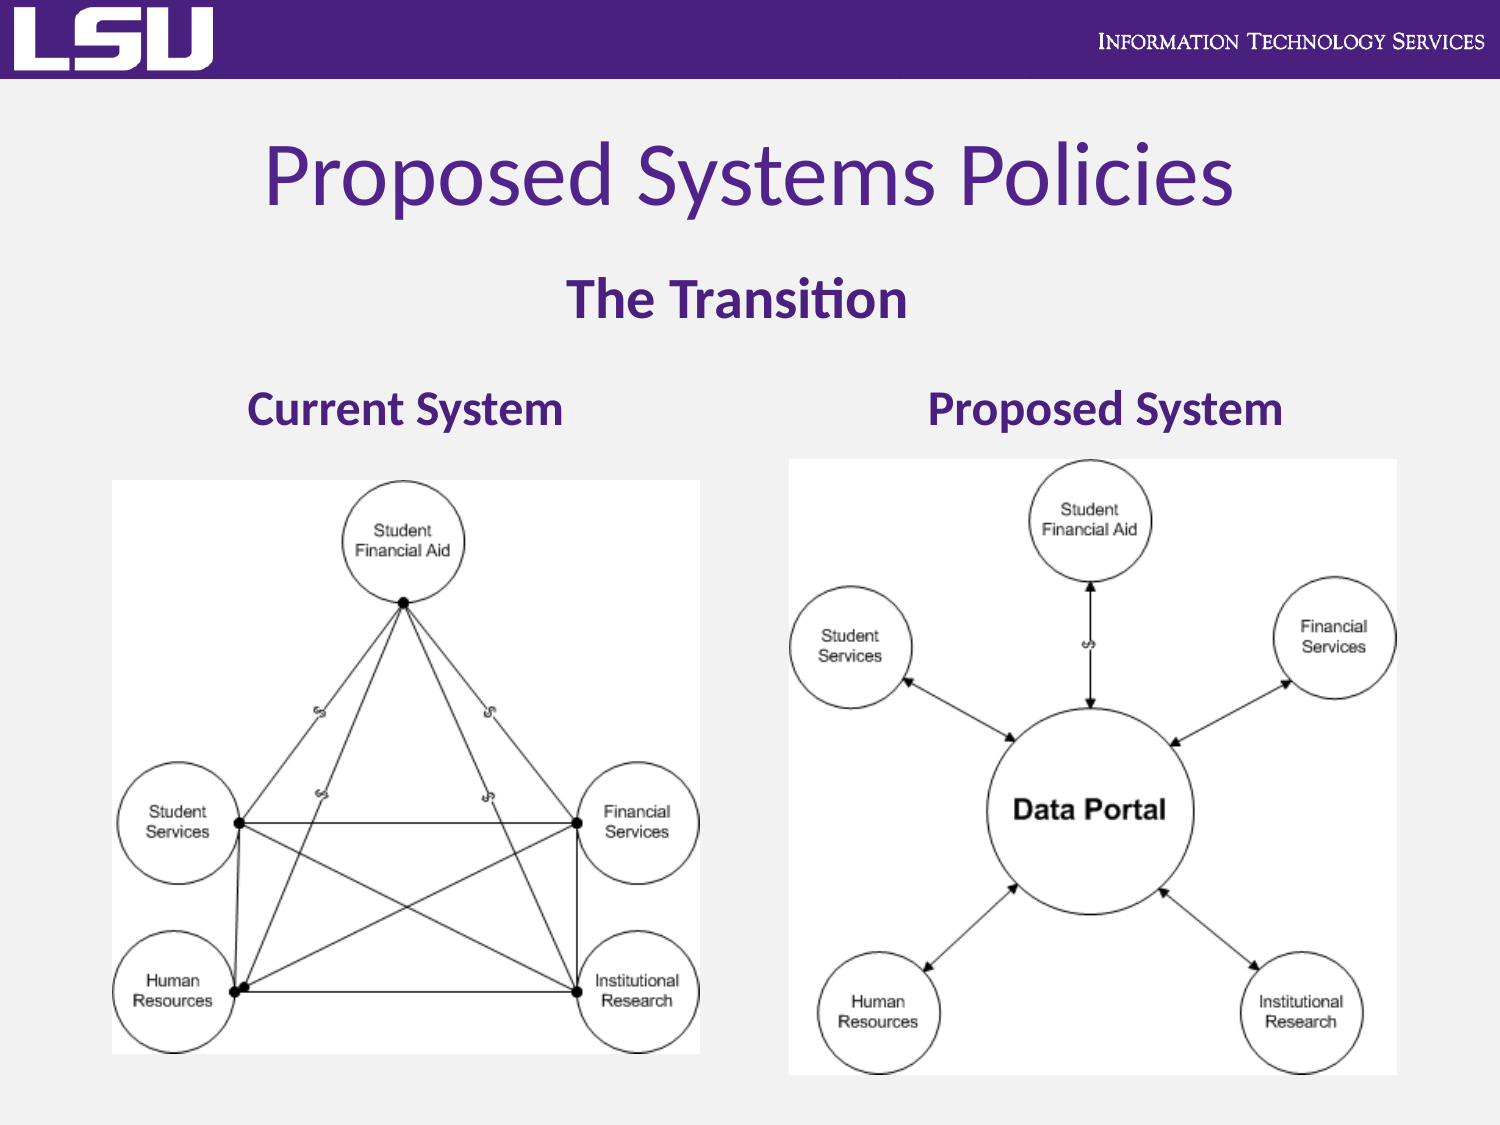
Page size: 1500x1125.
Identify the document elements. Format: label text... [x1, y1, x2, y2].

text_box The Transition [99, 249, 1375, 338]
list Proposed System [774, 338, 1438, 444]
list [789, 459, 1397, 1076]
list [111, 480, 700, 1055]
list Current System [74, 338, 738, 444]
picture [0, 0, 1500, 79]
title Proposed Systems Policies [74, 74, 1426, 263]
